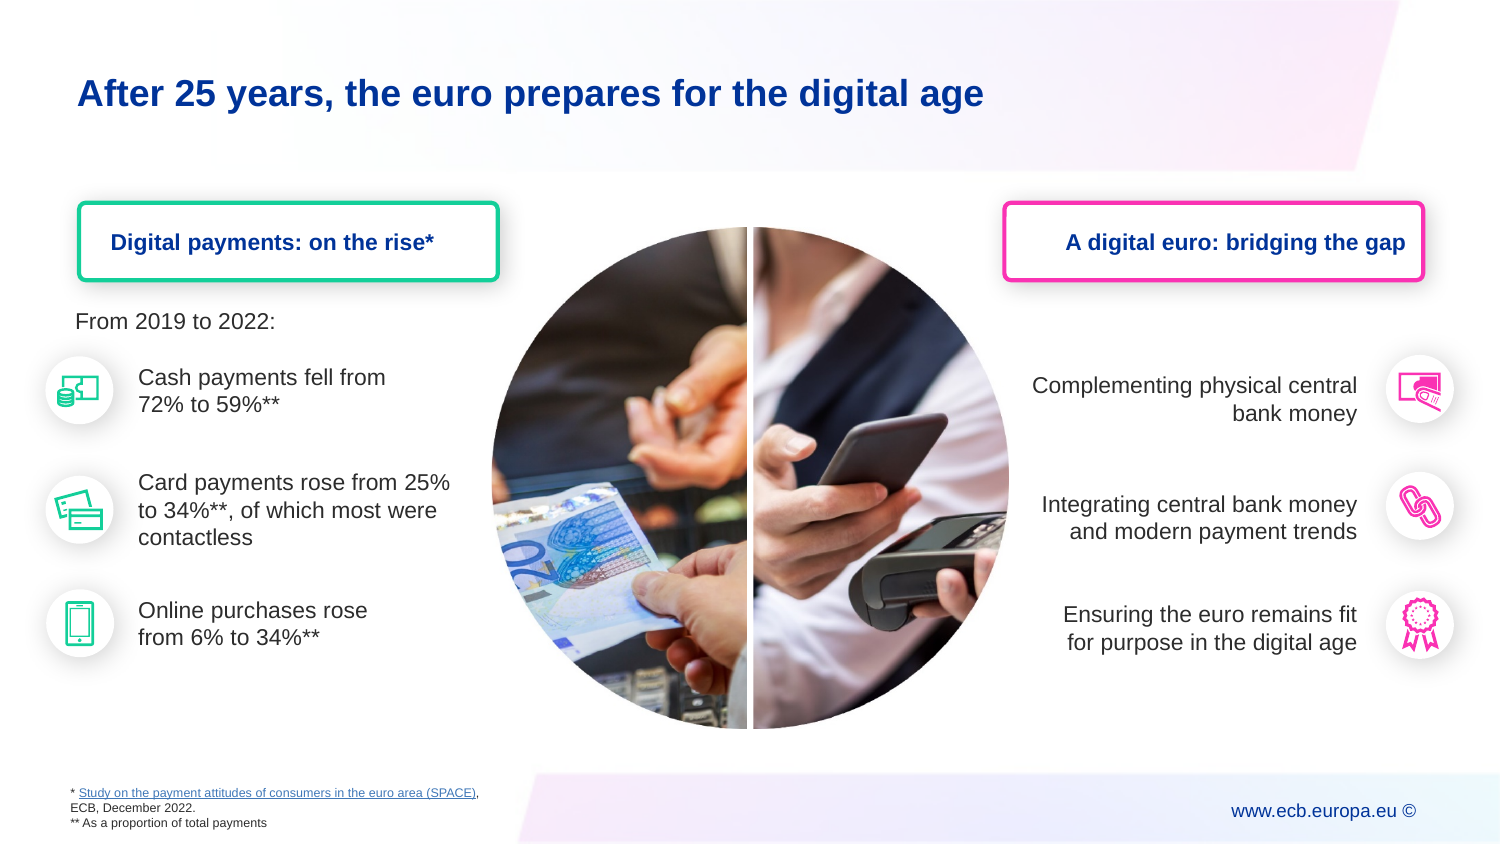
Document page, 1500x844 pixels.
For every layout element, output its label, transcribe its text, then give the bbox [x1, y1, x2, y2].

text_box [491, 227, 1010, 729]
text_box [45, 356, 114, 425]
text_box Digital payments: on the rise* [76, 200, 500, 283]
text_box [54, 489, 103, 531]
text_box Online purchases rose from 6% to 34%** [123, 587, 424, 658]
text_box A digital euro: bridging the gap [1002, 200, 1426, 283]
text_box Cash payments fell from 72% to 59%** [123, 354, 432, 425]
text_box Card payments rose from 25% to 34%**, of which most were contactless [123, 460, 481, 558]
text_box [45, 475, 114, 544]
text_box [65, 601, 95, 647]
text_box [46, 589, 115, 658]
title After 25 years, the euro prepares for the digital age [76, 0, 1337, 172]
text_box From 2019 to 2022: [60, 299, 486, 342]
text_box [999, 354, 1455, 664]
text_box [57, 375, 99, 408]
text_box * Study on the payment attitudes of consumers in the euro area (SPACE), ECB, December 2022. ** As a proportion of total payments [55, 777, 520, 838]
